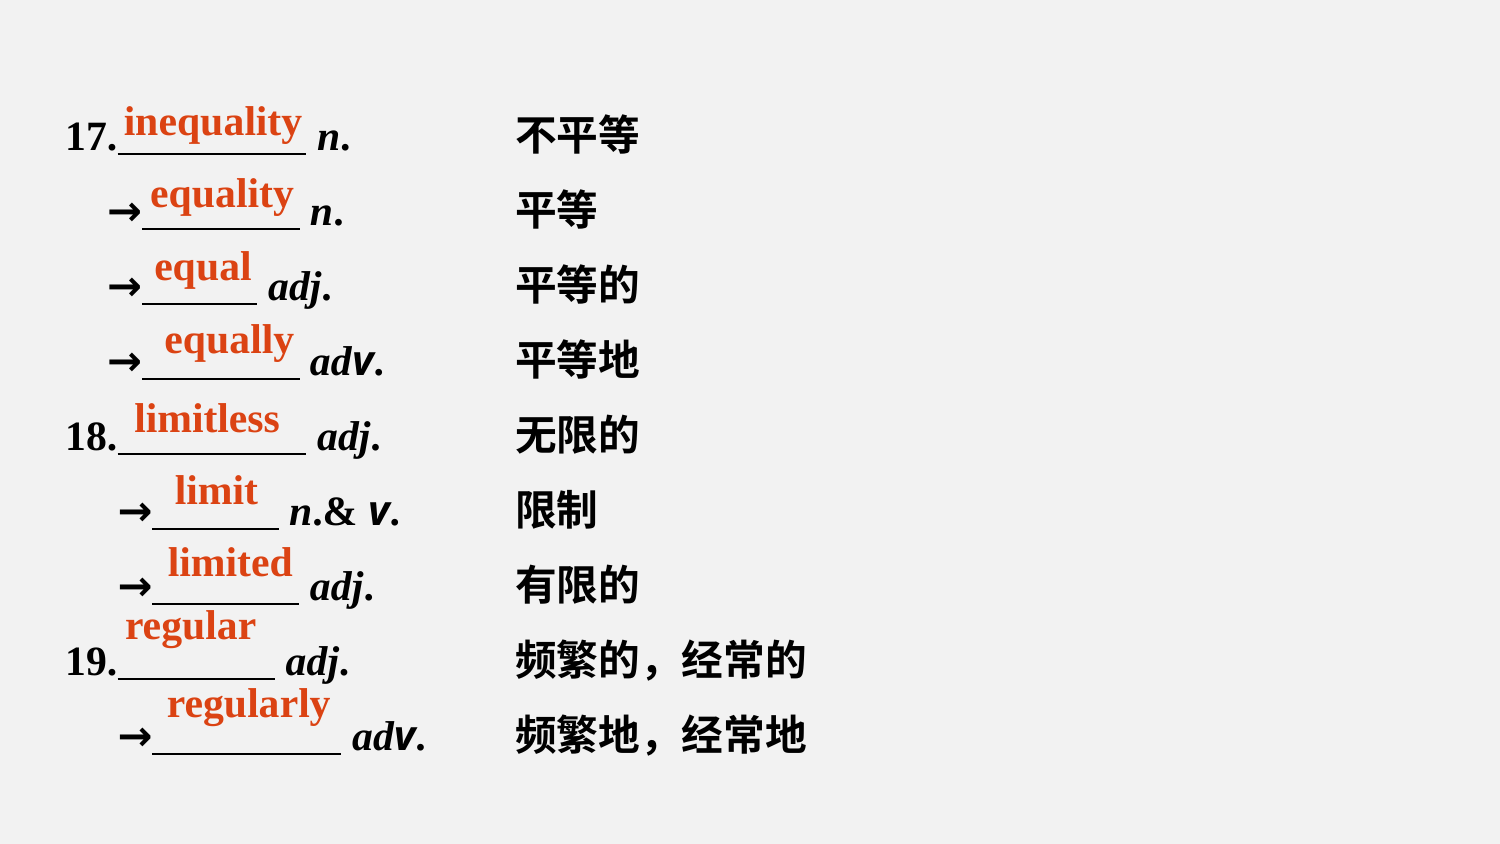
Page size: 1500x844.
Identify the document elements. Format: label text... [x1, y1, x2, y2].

text_box equally [153, 306, 306, 368]
text_box inequality [112, 88, 314, 150]
text_box limited [156, 529, 305, 591]
text_box 17. n. 不平等 → n. 平等 → adj. 平等的 → adv. 平等地 18. adj. 无限的 → n.& v. 限制 → adj. 有限的 19. adj. 频繁的，经常的 → adv. 频繁地，经常地 [50, 75, 1441, 766]
text_box limit [163, 457, 270, 519]
text_box equal [143, 233, 264, 295]
text_box regular [113, 592, 268, 654]
text_box limitless [123, 385, 292, 447]
text_box regularly [155, 669, 343, 732]
text_box equality [138, 160, 306, 222]
